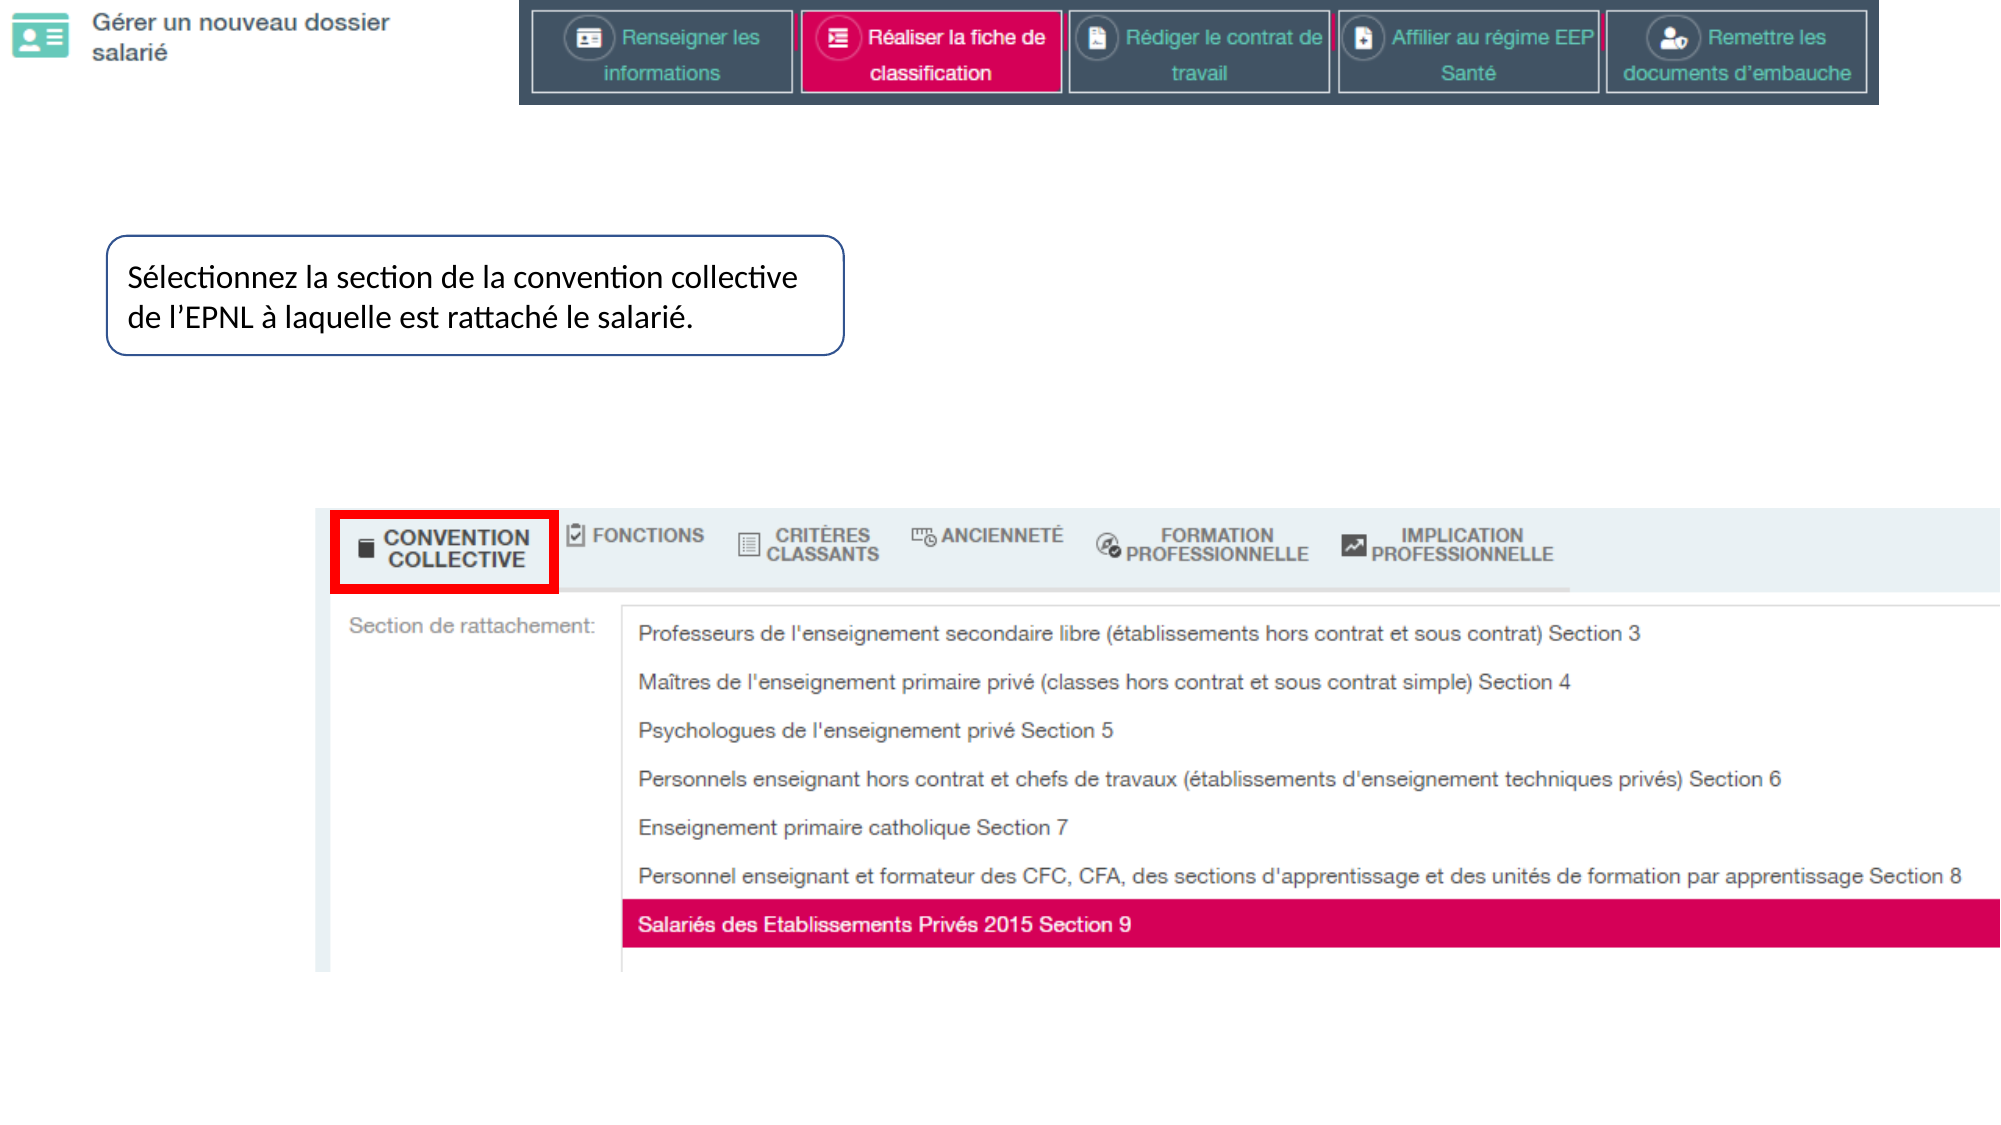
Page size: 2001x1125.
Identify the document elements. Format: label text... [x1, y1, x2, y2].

picture [0, 0, 405, 77]
picture [315, 508, 2000, 972]
picture [519, 0, 1879, 105]
text_box Sélectionnez la section de la convention collective de l’EPNL à laquelle est rattaché le salarié. [105, 234, 845, 357]
